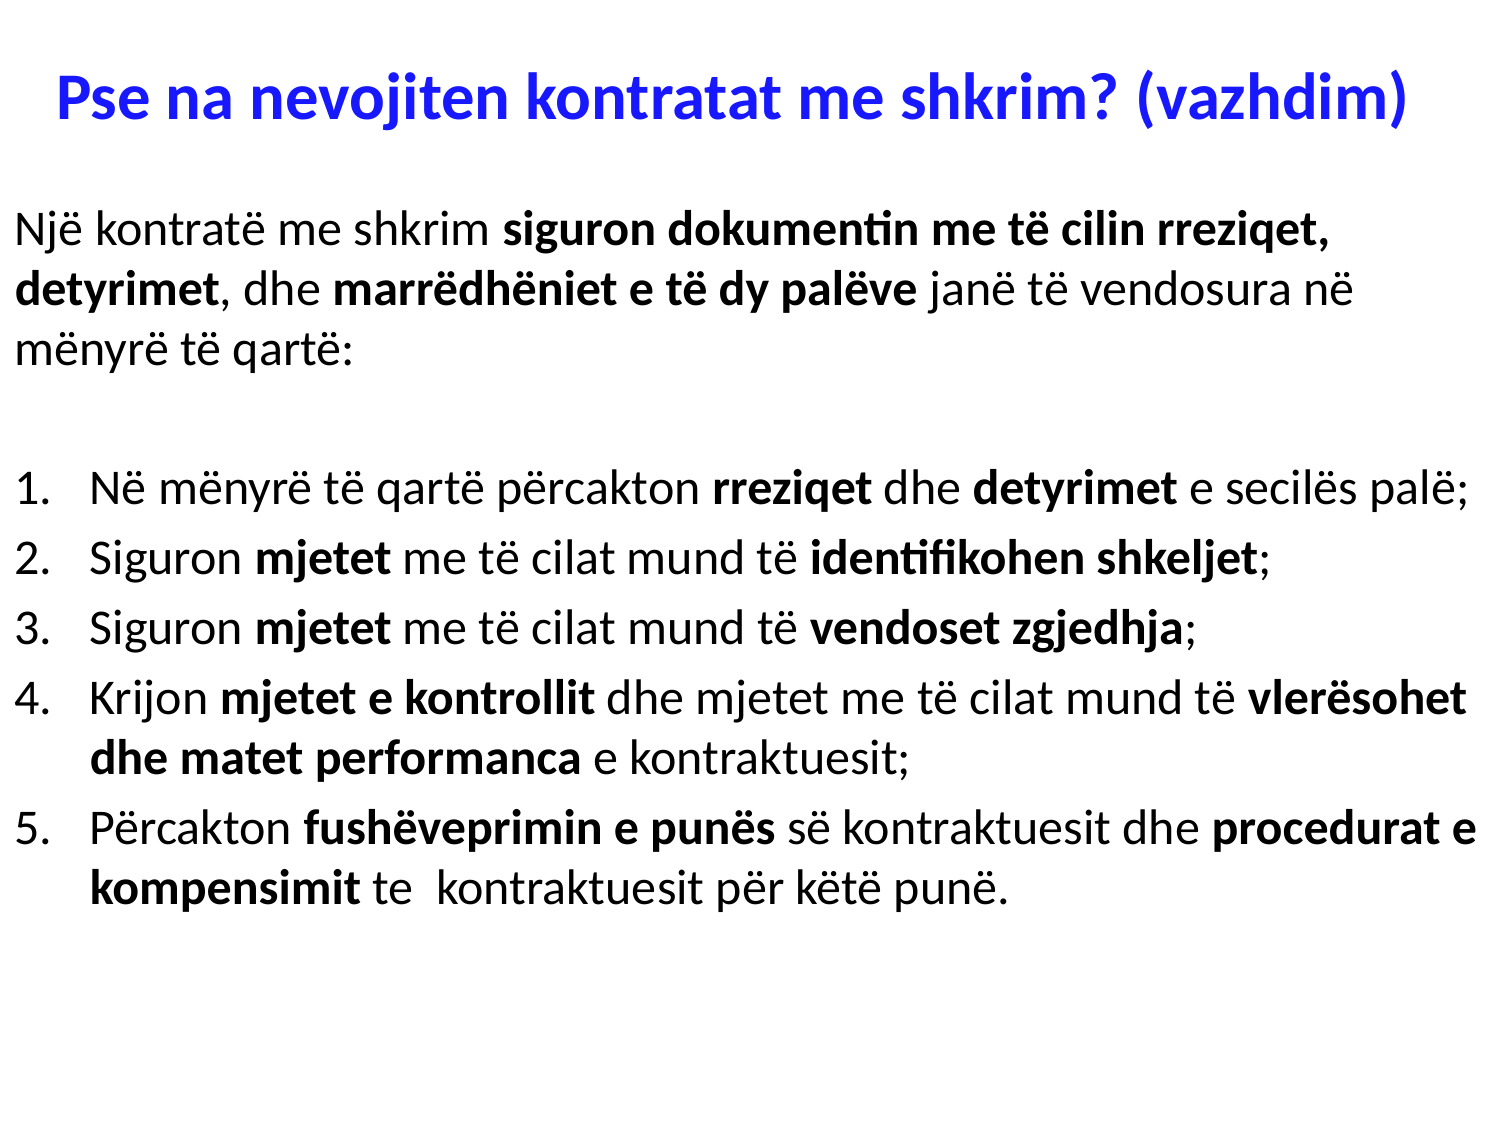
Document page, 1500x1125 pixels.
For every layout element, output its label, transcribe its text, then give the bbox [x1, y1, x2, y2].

list Një kontratë me shkrim siguron dokumentin me të cilin rreziqet, detyrimet, dhe marrëdhëniet e të dy palëve janë të vendosura në mënyrë të qartë: Në mënyrë të qartë përcakton rreziqet dhe detyrimet e secilës palë; Siguron mjetet me të cilat mund të identifikohen shkeljet; Siguron mjetet me të cilat mund të vendoset zgjedhja; Krijon mjetet e kontrollit dhe mjetet me të cilat mund të vlerësohet dhe matet performanca e kontraktuesit; Përcakton fushëveprimin e punës së kontraktuesit dhe procedurat e kompensimit te kontraktuesit për këtë punë. [0, 187, 1500, 1125]
title Pse na nevojiten kontratat me shkrim? (vazhdim) [0, 45, 1466, 175]
